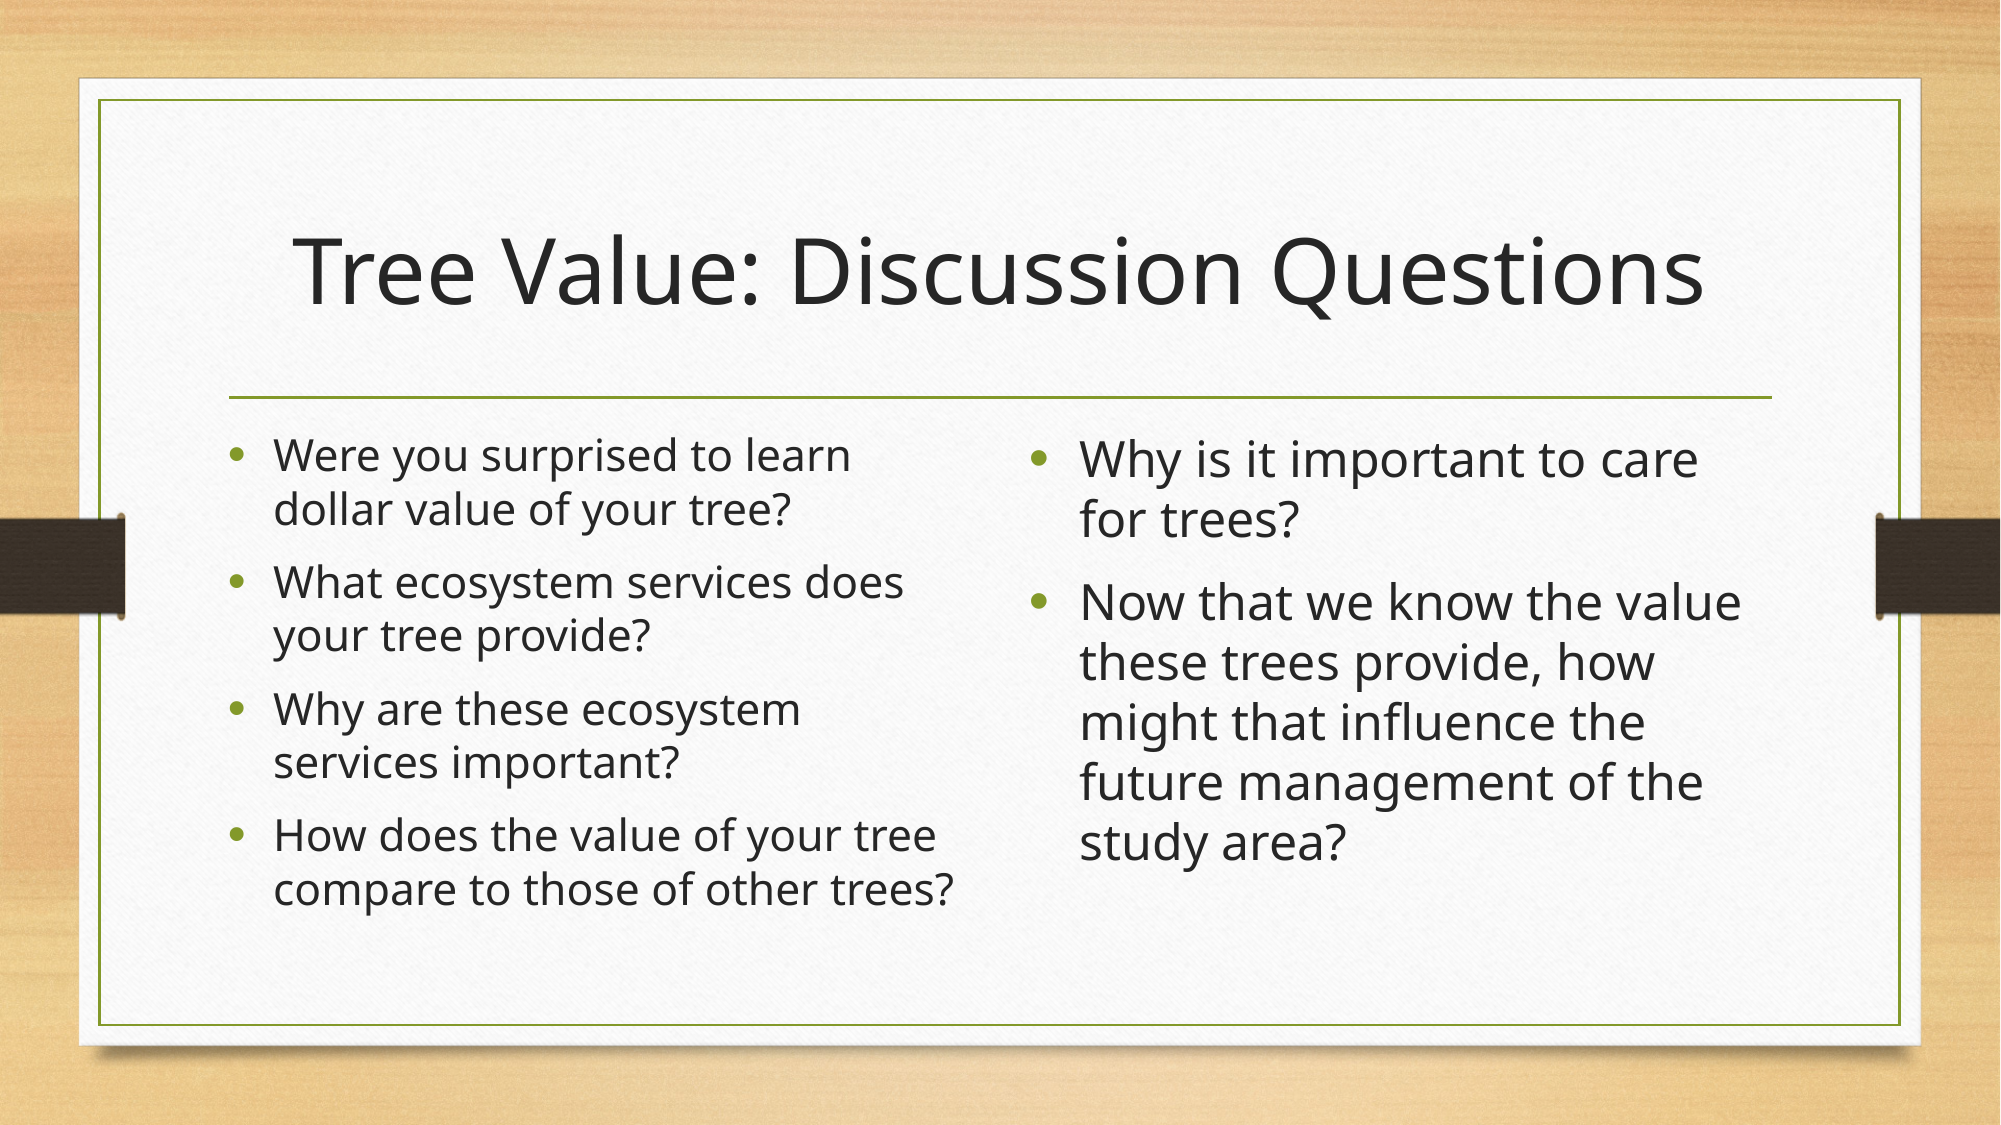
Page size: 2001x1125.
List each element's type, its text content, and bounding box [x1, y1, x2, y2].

title Tree Value: Discussion Questions [212, 161, 1788, 375]
list Were you surprised to learn dollar value of your tree? What ecosystem services does your tree provide? Why are these ecosystem services important? How does the value of your tree compare to those of other trees? [213, 420, 987, 963]
list Why is it important to care for trees? Now that we know the value these trees provide, how might that influence the future management of the study area? [1013, 420, 1788, 963]
picture [0, 0, 2001, 1125]
